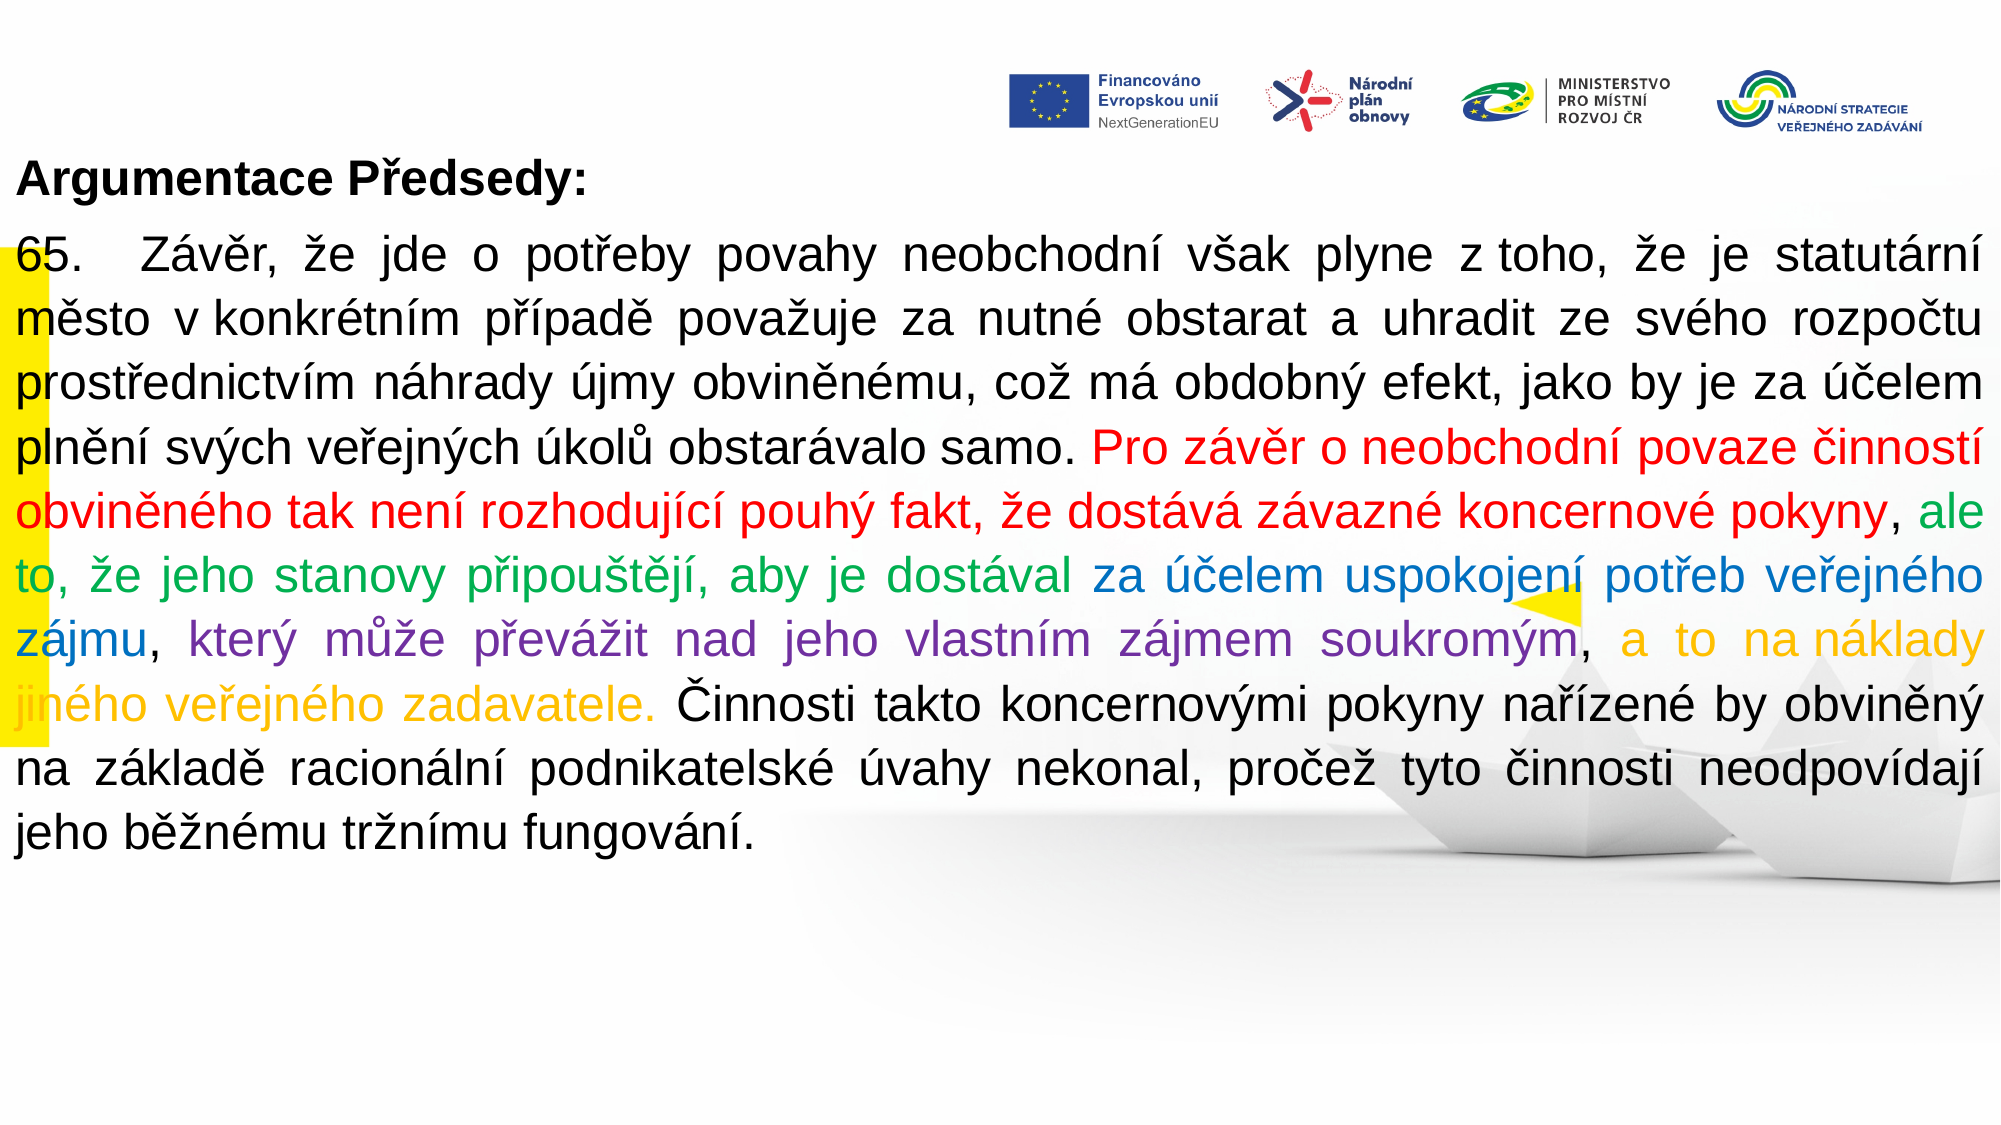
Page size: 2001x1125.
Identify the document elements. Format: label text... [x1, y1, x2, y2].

text_box Argumentace Předsedy: 65. Závěr, že jde o potřeby povahy neobchodní však plyne z toho, že je statutární město v konkrétním případě považuje za nutné obstarat a uhradit ze svého rozpočtu prostřednictvím náhrady újmy obviněnému, což má obdobný efekt, jako by je za účelem plnění svých veřejných úkolů obstarávalo samo. Pro závěr o neobchodní povaze činností obviněného tak není rozhodující pouhý fakt, že dostává závazné koncernové pokyny, ale to, že jeho stanovy připouštějí, aby je dostával za účelem uspokojení potřeb veřejného zájmu, který může převážit nad jeho vlastním zájmem soukromým, a to na náklady jiného veřejného zadavatele. Činnosti takto koncernovými pokyny nařízené by obviněný na základě racionální podnikatelské úvahy nekonal, pročež tyto činnosti neodpovídají jeho běžnému tržnímu fungování. [0, 137, 2000, 867]
picture [0, 0, 2001, 1125]
